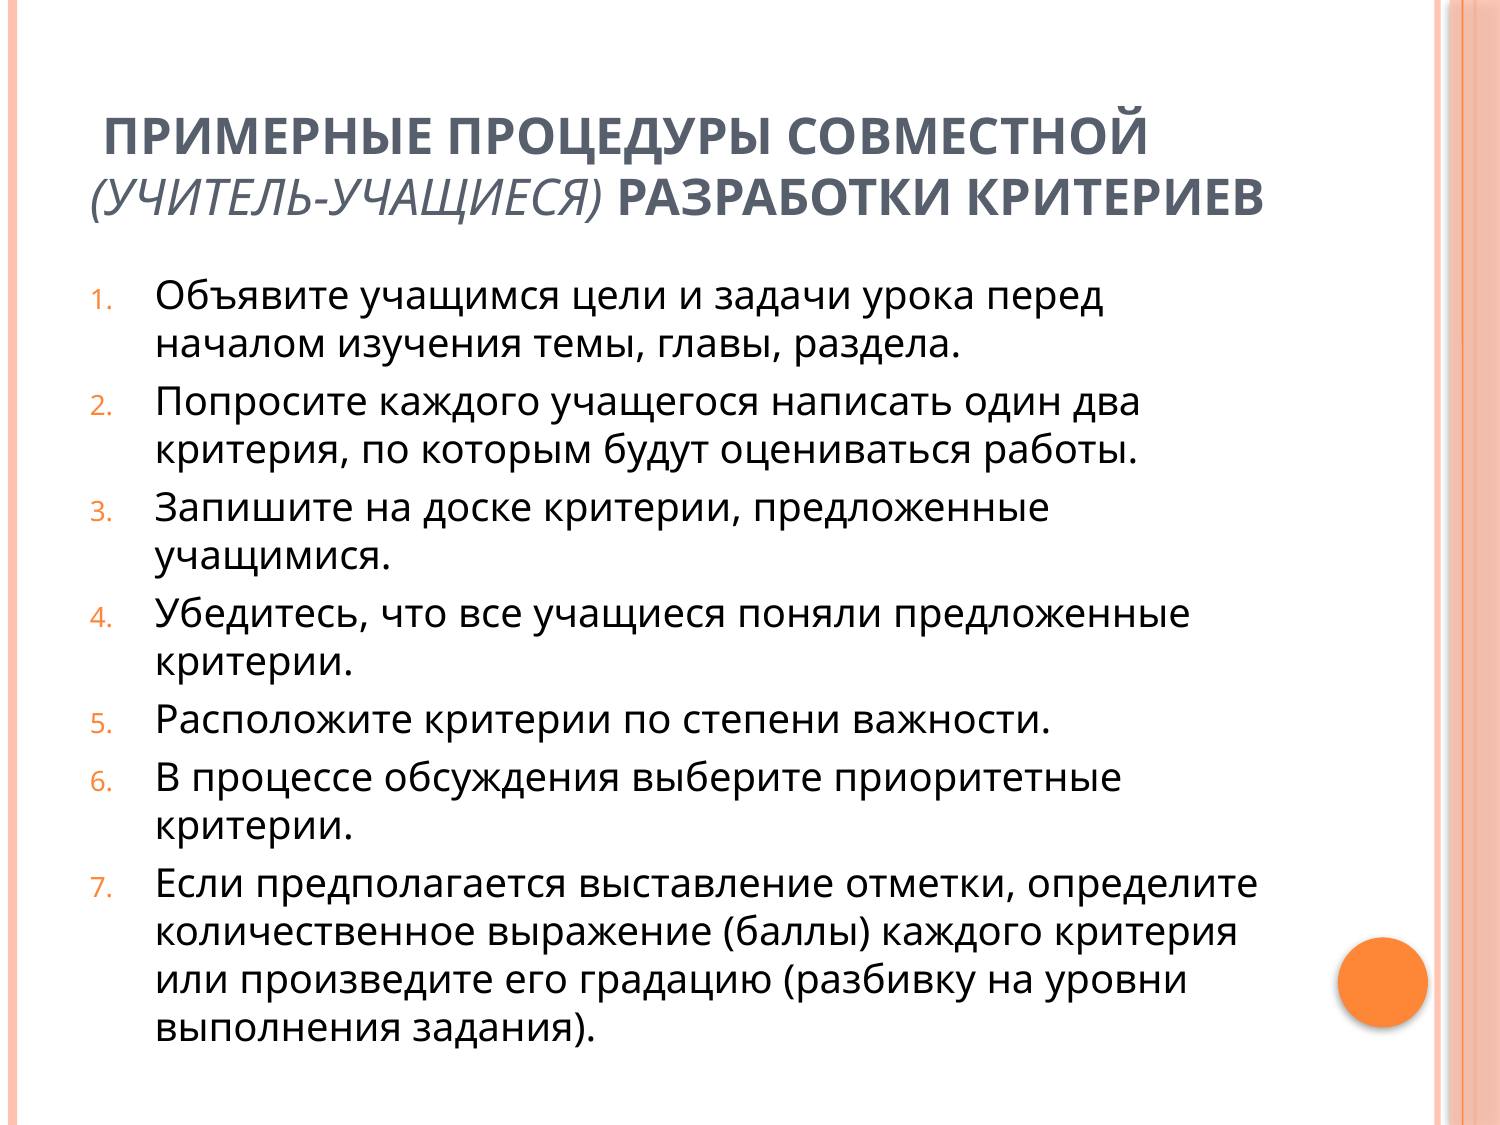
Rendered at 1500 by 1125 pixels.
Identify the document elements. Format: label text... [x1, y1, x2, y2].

list Объявите учащимся цели и задачи урока перед началом изучения темы, главы, раздела. Попросите каждого учащегося написать один два критерия, по которым будут оцениваться работы. Запишите на доске критерии, предложенные учащимися. Убедитесь, что все учащиеся поняли предложенные критерии. Расположите критерии по степени важности. В процессе обсуждения выберите приоритетные критерии. Если предполагается выставление отметки, определите количественное выражение (баллы) каждого критерия или произведите его градацию (разбивку на уровни выполнения задания). [75, 262, 1300, 1062]
title Примерные процедуры совместной (учитель-учащиеся) разработки критериев [75, 45, 1300, 233]
